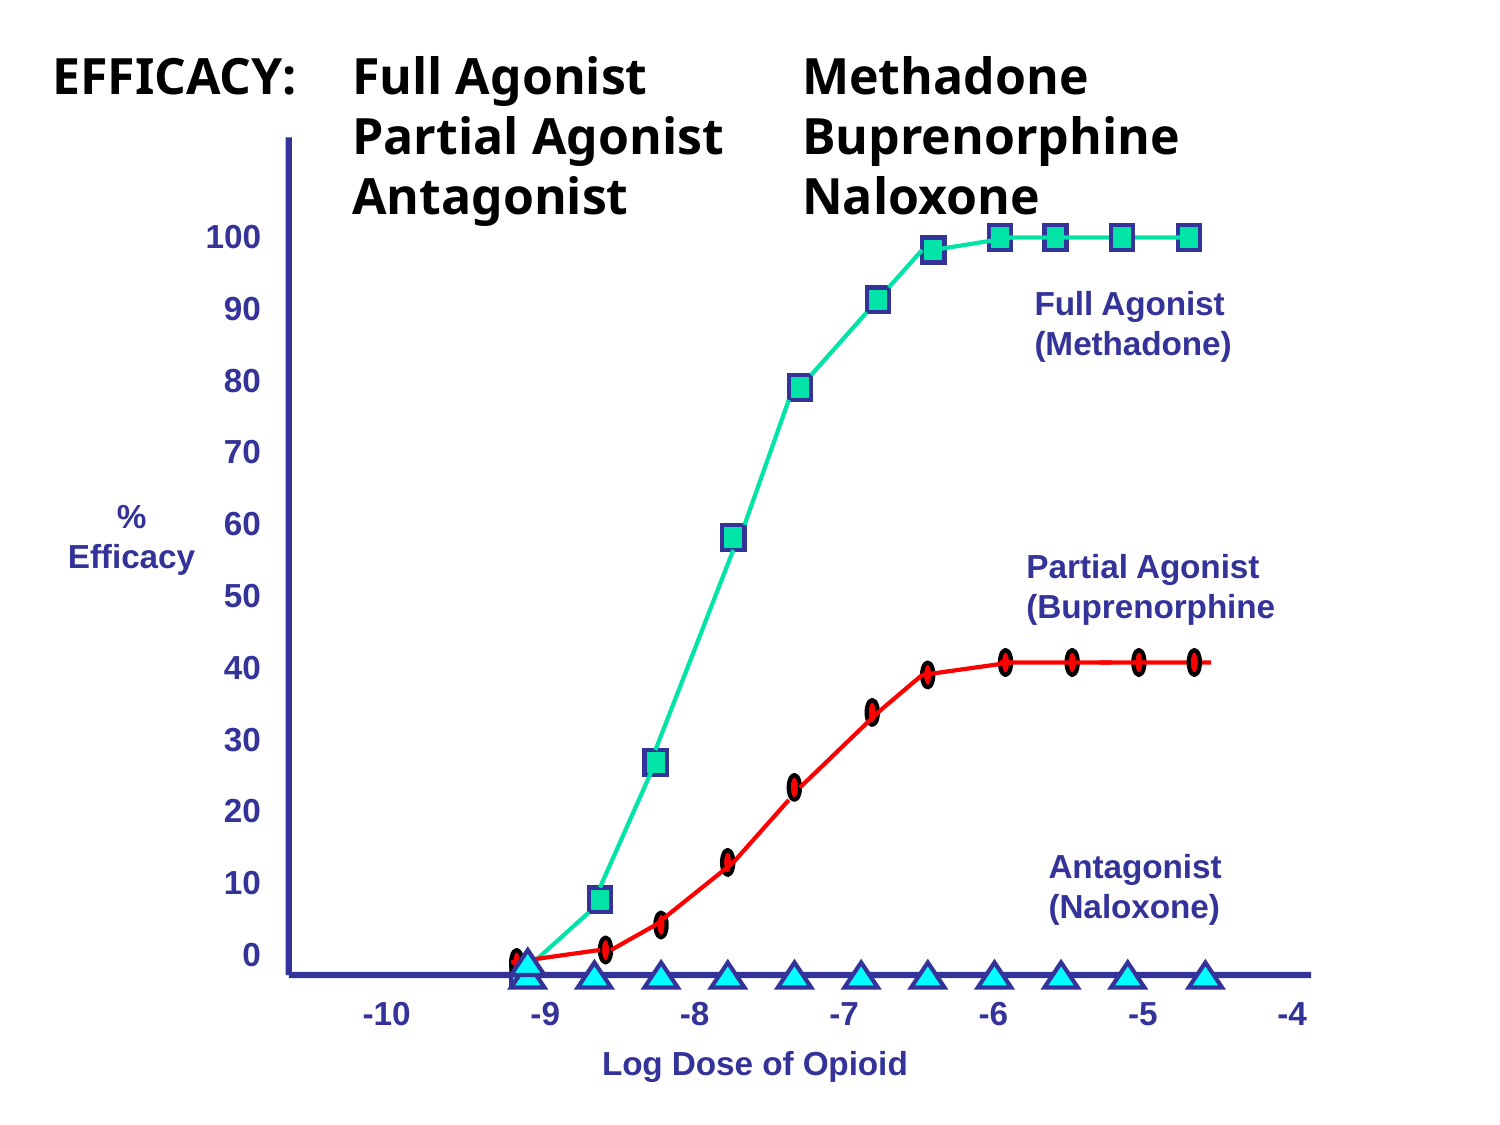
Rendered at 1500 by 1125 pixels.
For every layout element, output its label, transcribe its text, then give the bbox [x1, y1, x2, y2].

text_box [1111, 962, 1145, 988]
text_box [511, 950, 545, 976]
text_box [911, 962, 945, 988]
text_box [644, 962, 678, 988]
text_box [788, 774, 800, 800]
text_box [788, 375, 812, 400]
text_box [655, 912, 667, 938]
text_box 100 90 80 70 60 50 40 30 20 10 0 [190, 233, 276, 982]
text_box [644, 750, 667, 775]
text_box [1111, 233, 1134, 250]
text_box [711, 962, 745, 988]
text_box [977, 962, 1012, 988]
text_box [588, 887, 612, 913]
text_box [599, 937, 612, 963]
text_box % Efficacy [53, 487, 211, 582]
text_box [577, 962, 612, 988]
text_box EFFICACY: Full Agonist Methadone Partial Agonist Buprenorphine Antagonist Naloxone [37, 37, 1413, 233]
text_box [1188, 962, 1223, 988]
text_box [1133, 650, 1145, 662]
text_box [511, 976, 518, 986]
text_box Log Dose of Opioid [587, 1034, 924, 1090]
text_box [1044, 238, 1067, 250]
text_box [866, 287, 889, 313]
text_box [722, 849, 734, 875]
text_box [511, 976, 545, 988]
text_box [511, 950, 522, 972]
text_box [866, 699, 878, 725]
text_box Antagonist (Naloxone) [1033, 837, 1237, 933]
text_box Full Agonist (Methadone) [1019, 274, 1247, 370]
text_box -10 -9 -8 -7 -6 -5 -4 [347, 984, 1325, 1040]
text_box Partial Agonist (Buprenorphine [1011, 537, 1291, 633]
text_box [1177, 233, 1200, 250]
text_box [999, 663, 1012, 676]
text_box [1044, 962, 1078, 988]
text_box [1066, 663, 1078, 676]
text_box [922, 237, 945, 263]
text_box [844, 962, 878, 988]
text_box [1044, 233, 1067, 237]
text_box [1133, 663, 1145, 676]
text_box [988, 233, 1012, 250]
text_box [722, 525, 745, 550]
text_box [999, 650, 1012, 662]
text_box [922, 662, 934, 688]
text_box [1188, 650, 1200, 676]
text_box [777, 962, 812, 988]
text_box [1066, 650, 1078, 662]
